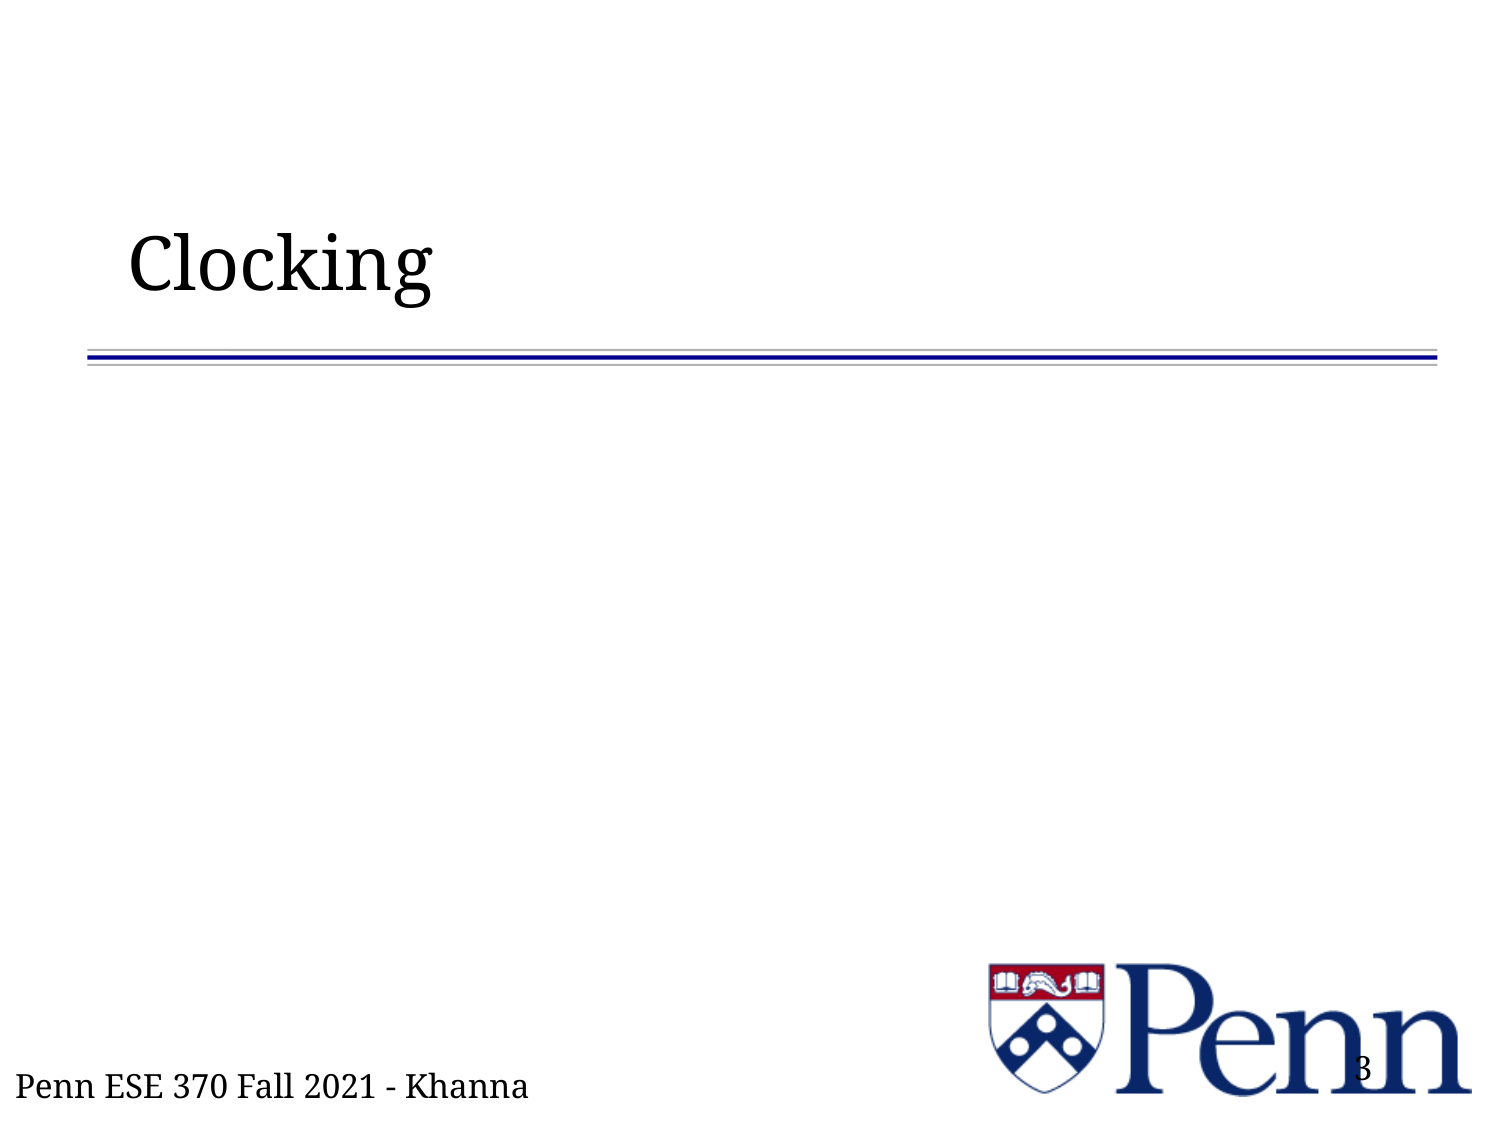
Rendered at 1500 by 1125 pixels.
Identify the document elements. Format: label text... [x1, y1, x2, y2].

title Clocking [112, 112, 1388, 313]
footer Penn ESE 370 Fall 2021 - Khanna [0, 1037, 813, 1113]
slide_number 3 [1074, 1025, 1388, 1100]
picture [987, 962, 1472, 1097]
